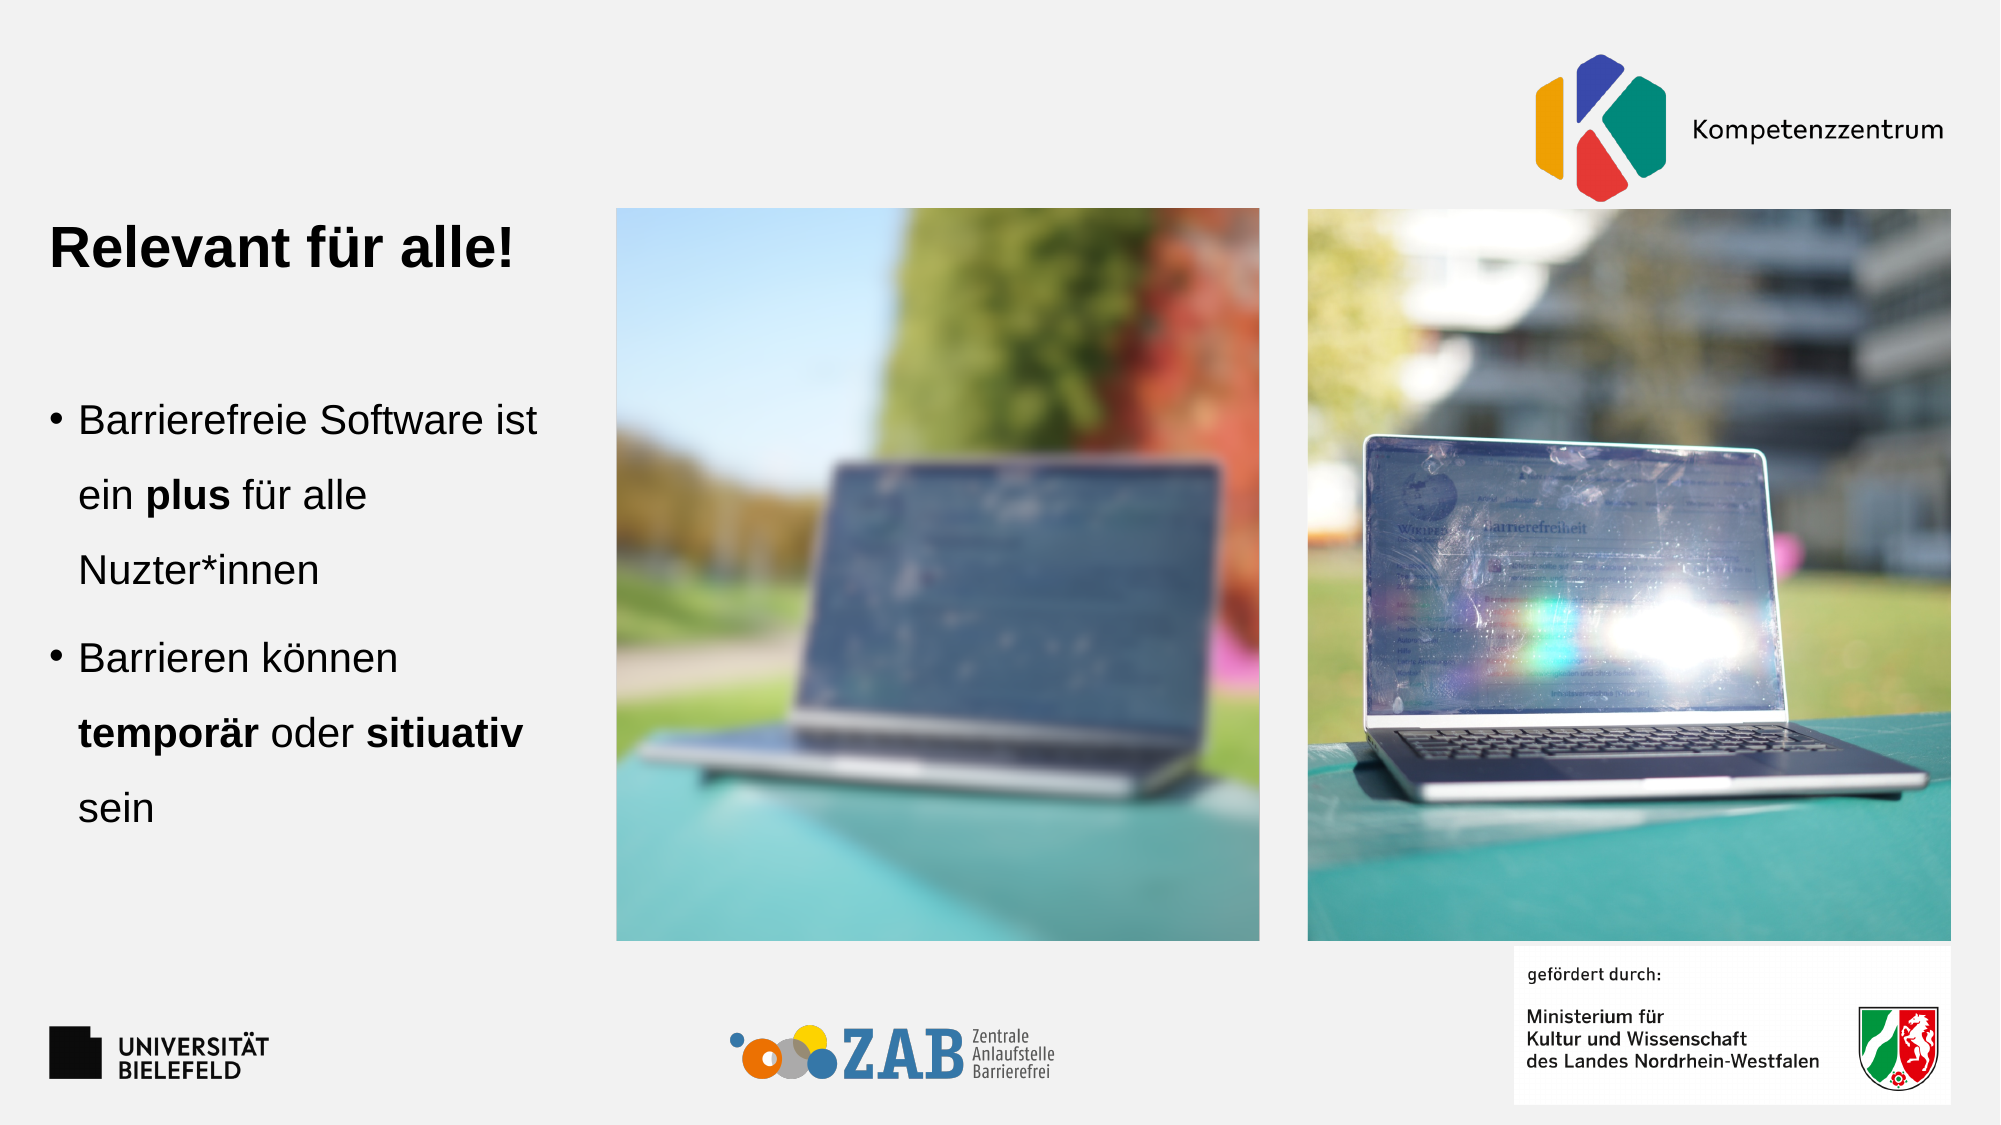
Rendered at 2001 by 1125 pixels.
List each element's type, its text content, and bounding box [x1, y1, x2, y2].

picture [571, 37, 2000, 941]
title Relevant für alle! [49, 217, 567, 331]
picture [49, 1026, 269, 1079]
list Barrierefreie Software ist ein plus für alle Nuzter*innen Barrieren können temporär oder sitiuativ sein [49, 367, 567, 941]
picture [729, 1025, 1055, 1079]
picture [1514, 946, 1951, 1105]
